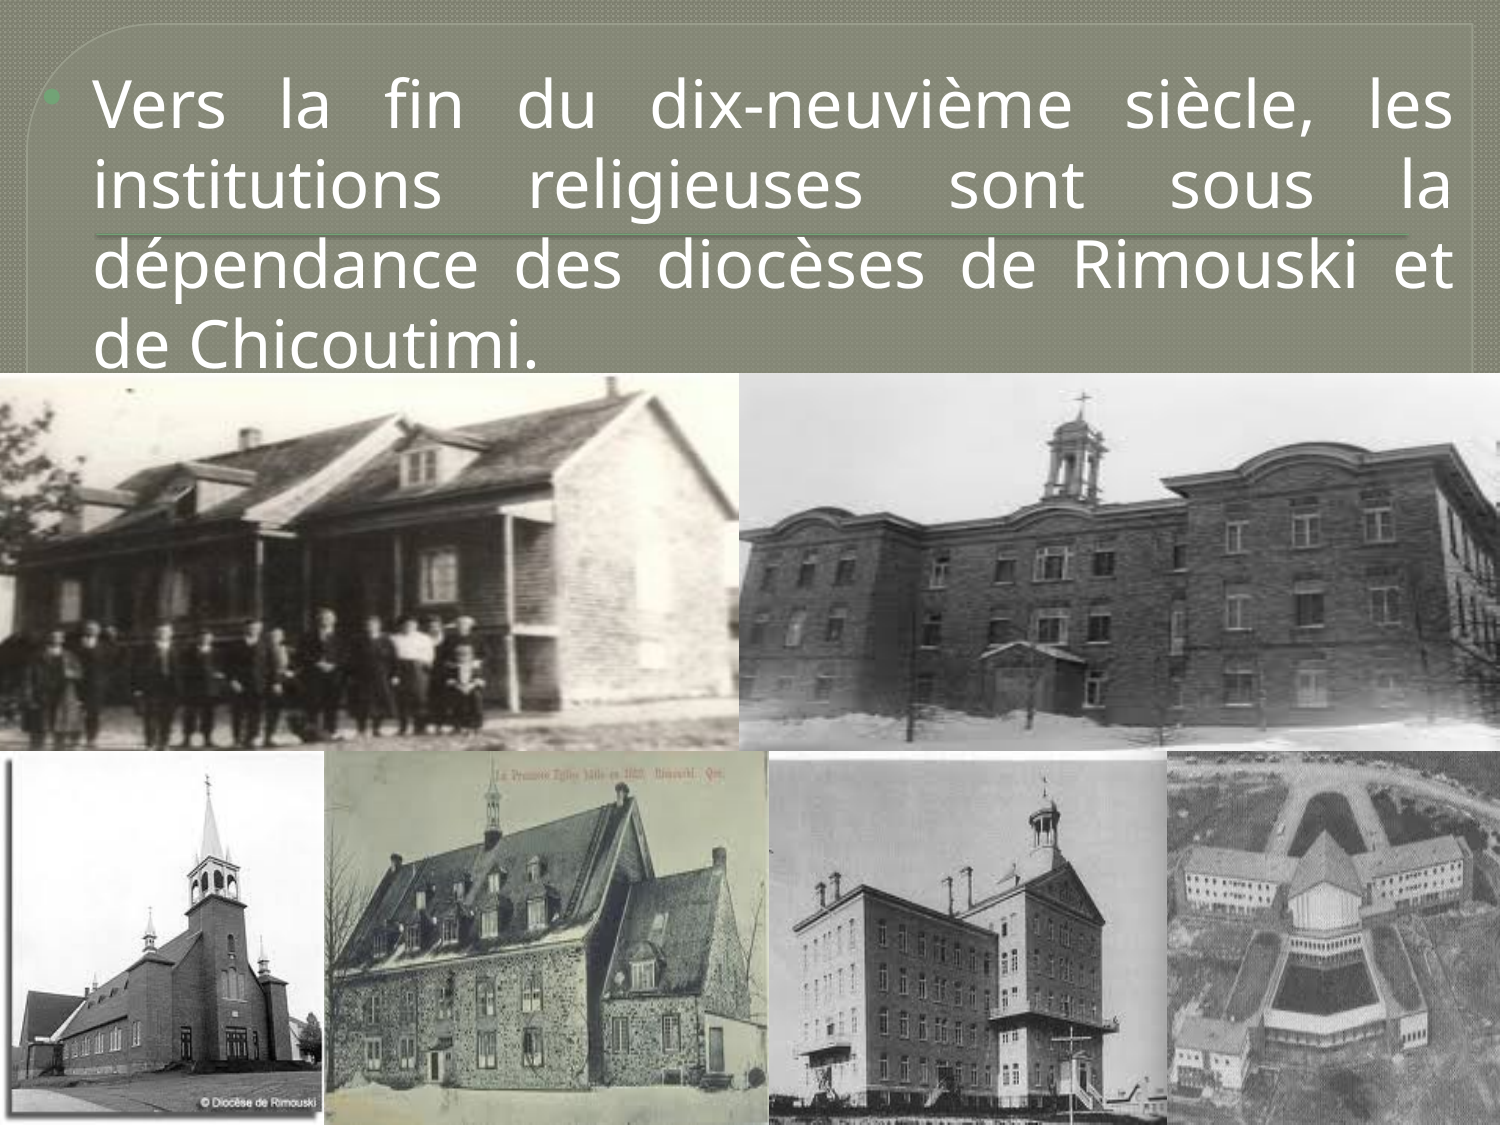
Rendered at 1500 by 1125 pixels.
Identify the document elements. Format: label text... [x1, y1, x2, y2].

list Vers la fin du dix-neuvième siècle, les institutions religieuses sont sous la dépendance des diocèses de Rimouski et de Chicoutimi. [29, 54, 1471, 373]
picture [0, 373, 1500, 1125]
